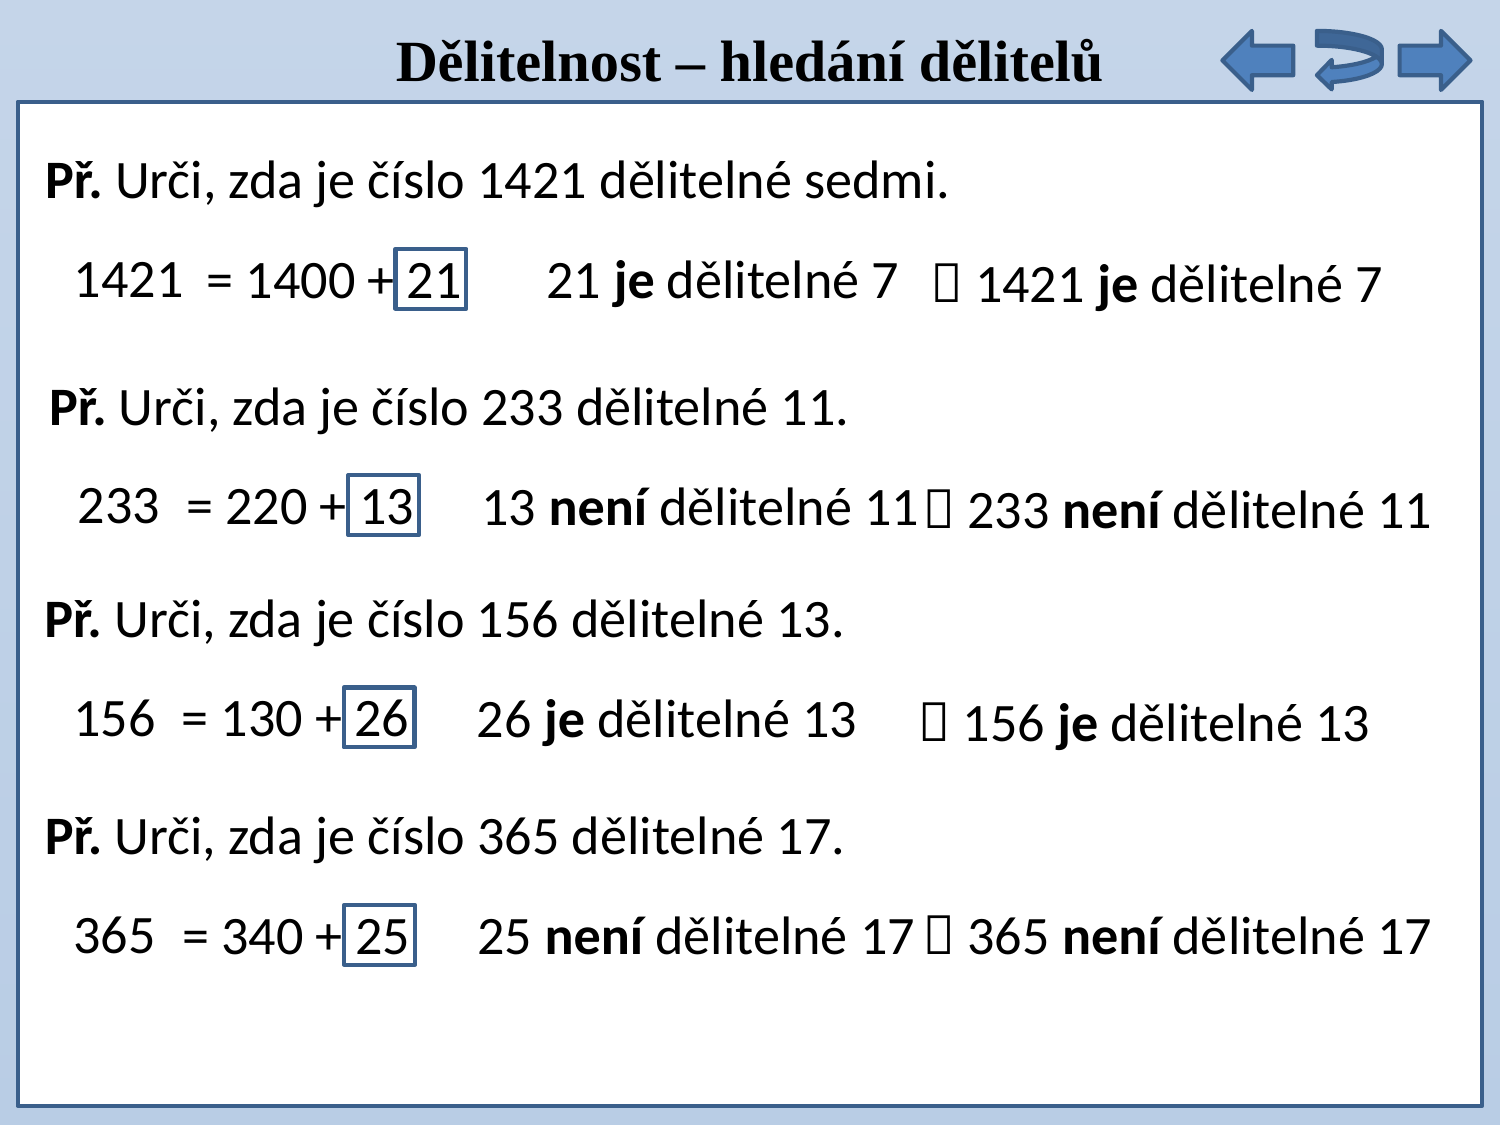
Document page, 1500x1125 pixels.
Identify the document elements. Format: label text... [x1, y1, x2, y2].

text_box  365 není dělitelné 17 [907, 893, 1476, 982]
text_box = 130 + 26 [166, 675, 462, 764]
text_box 233 [62, 462, 171, 551]
text_box Př. Urči, zda je číslo 156 dělitelné 13. [29, 575, 1483, 665]
text_box 21 je dělitelné 7 [531, 237, 987, 326]
text_box [393, 247, 468, 311]
text_box [342, 903, 417, 967]
text_box Př. Urči, zda je číslo 233 dělitelné 11. [34, 363, 1487, 452]
text_box  233 není dělitelné 11 [907, 467, 1476, 556]
text_box 365 [58, 891, 224, 981]
text_box  156 je dělitelné 13 [902, 679, 1471, 768]
text_box 1421 [58, 235, 225, 325]
text_box 25 není dělitelné 17 [462, 893, 907, 982]
text_box  1421 je dělitelné 7 [915, 240, 1459, 330]
text_box Př. Urči, zda je číslo 365 dělitelné 17. [29, 793, 1483, 882]
text_box [346, 473, 421, 537]
text_box = 1400 + 21 [191, 236, 488, 325]
text_box 26 je dělitelné 13 [461, 676, 935, 765]
text_box [16, 100, 1484, 1108]
text_box [1314, 28, 1384, 92]
text_box 156 [58, 674, 224, 763]
text_box = 220 + 13 [171, 462, 467, 552]
text_box 13 není dělitelné 11 [466, 463, 939, 552]
text_box Př. Urči, zda je číslo 1421 dělitelné sedmi. [30, 137, 1484, 226]
text_box [342, 685, 417, 749]
text_box Dělitelnost – hledání dělitelů [17, 16, 1483, 101]
text_box = 340 + 25 [167, 892, 463, 981]
